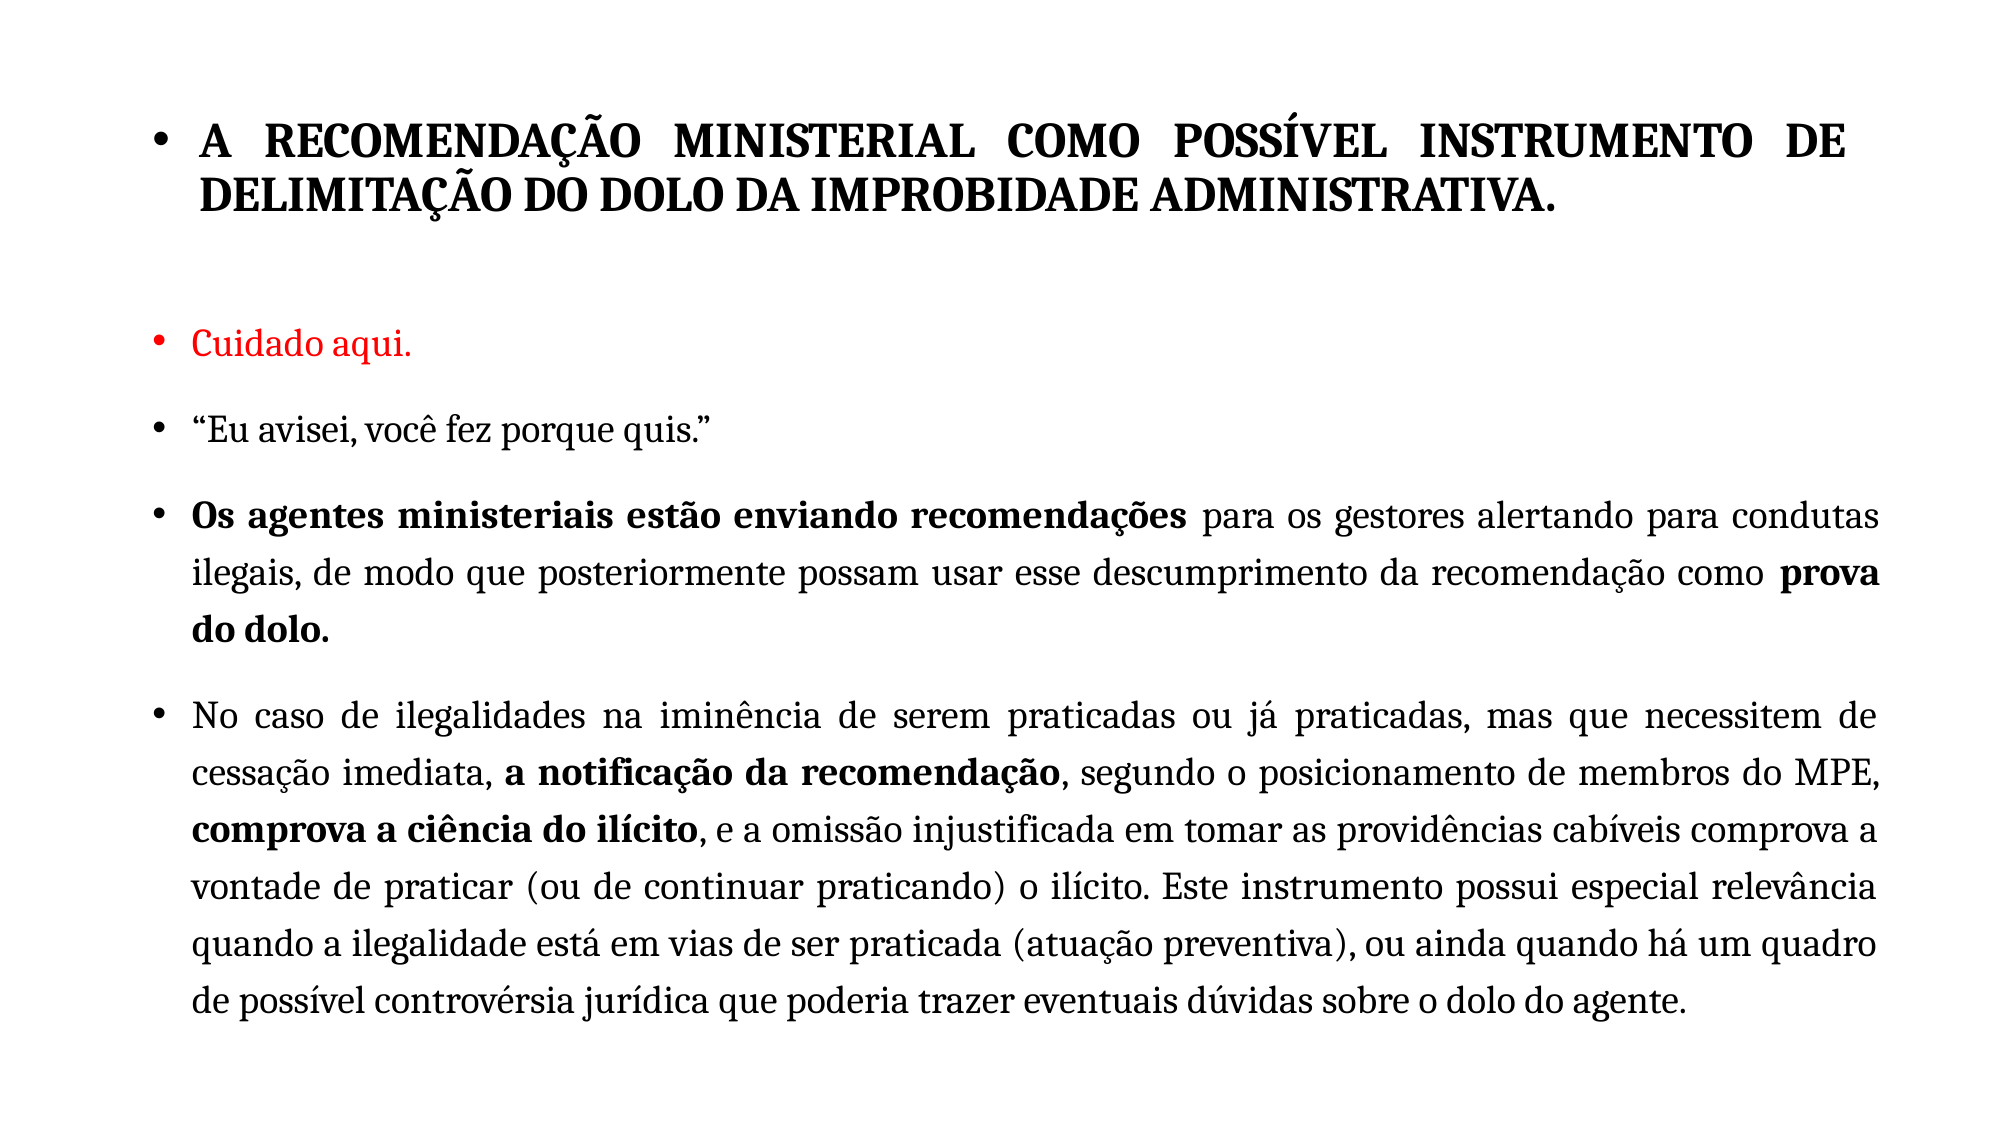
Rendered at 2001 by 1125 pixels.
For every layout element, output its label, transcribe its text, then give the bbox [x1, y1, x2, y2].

list Cuidado aqui. “Eu avisei, você fez porque quis.” Os agentes ministeriais estão enviando recomendações para os gestores alertando para condutas ilegais, de modo que posteriormente possam usar esse descumprimento da recomendação como prova do dolo. No caso de ilegalidades na iminência de serem praticadas ou já praticadas, mas que necessitem de cessação imediata, a notificação da recomendação, segundo o posicionamento de membros do MPE, comprova a ciência do ilícito, e a omissão injustificada em tomar as providências cabíveis comprova a vontade de praticar (ou de continuar praticando) o ilícito. Este instrumento possui especial relevância quando a ilegalidade está em vias de ser praticada (atuação preventiva), ou ainda quando há um quadro de possível controvérsia jurídica que poderia trazer eventuais dúvidas sobre o dolo do agente. [137, 299, 1896, 1066]
title A RECOMENDAÇÃO MINISTERIAL COMO POSSÍVEL INSTRUMENTO DE DELIMITAÇÃO DO DOLO DA IMPROBIDADE ADMINISTRATIVA. [137, 59, 1863, 278]
